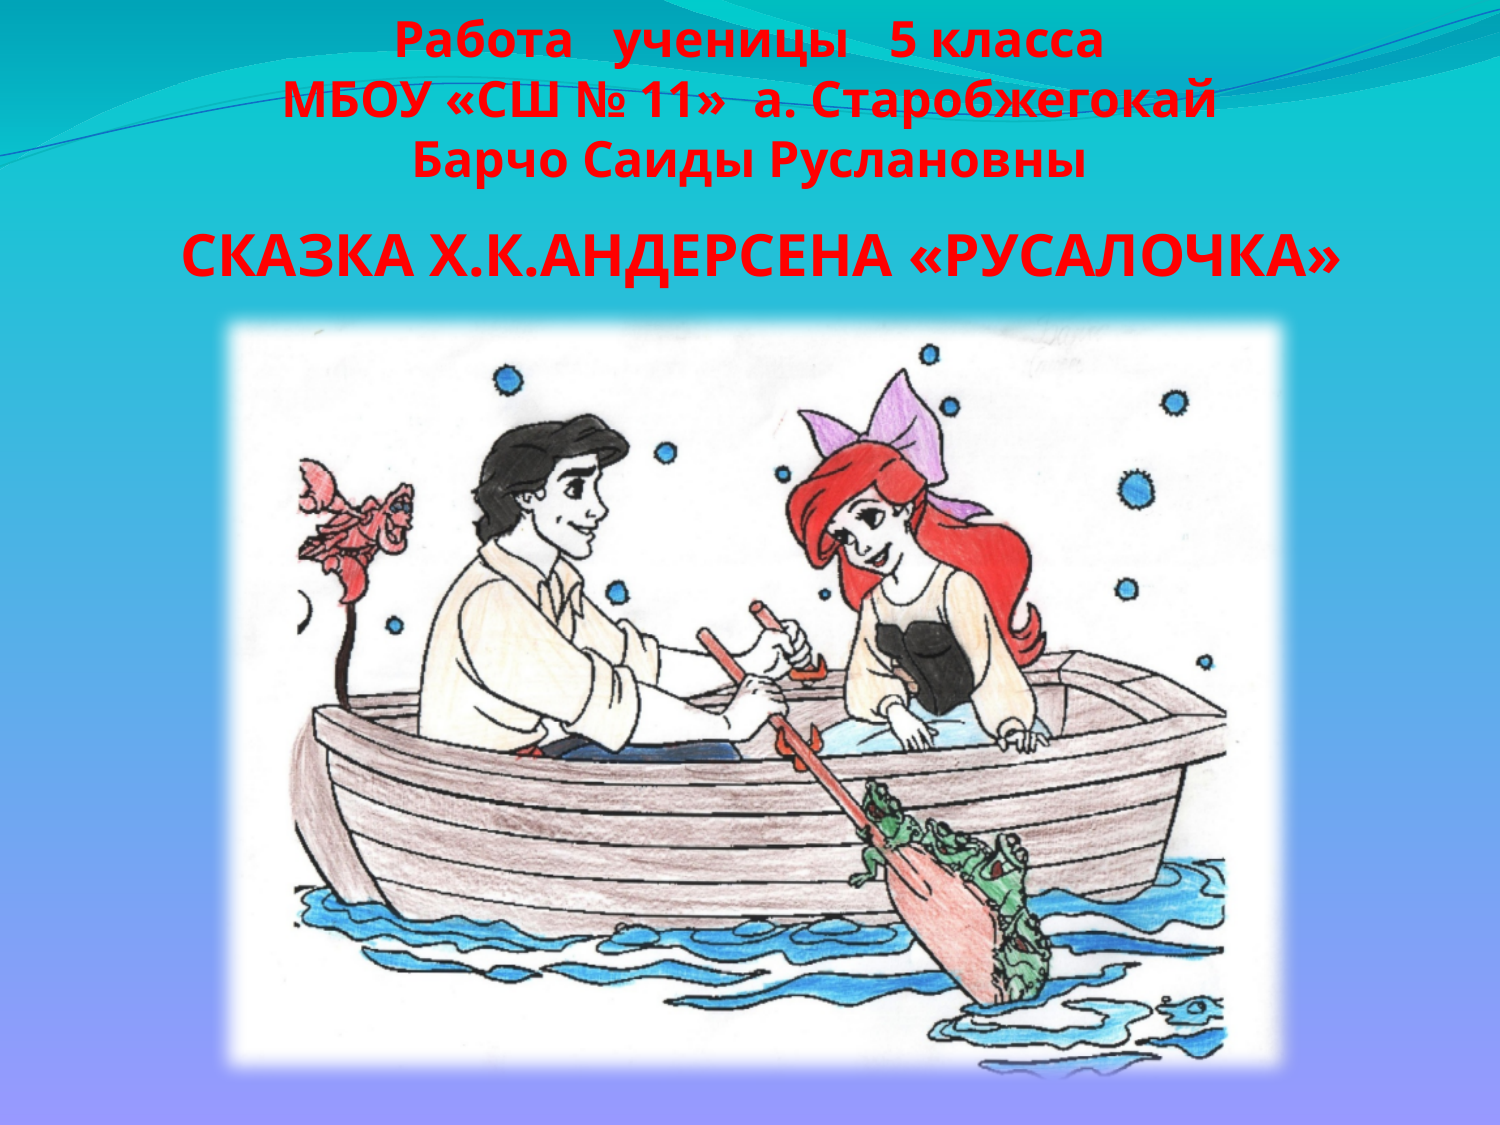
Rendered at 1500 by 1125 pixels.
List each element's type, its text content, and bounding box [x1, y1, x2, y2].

text_box Сказка Х.К.Андерсена «русалочка» [0, 210, 1500, 296]
picture [210, 304, 1302, 1085]
text_box Работа ученицы 5 класса МБОУ «СШ № 11» а. Старобжегокай Барчо Саиды Руслановны [0, 0, 1500, 195]
